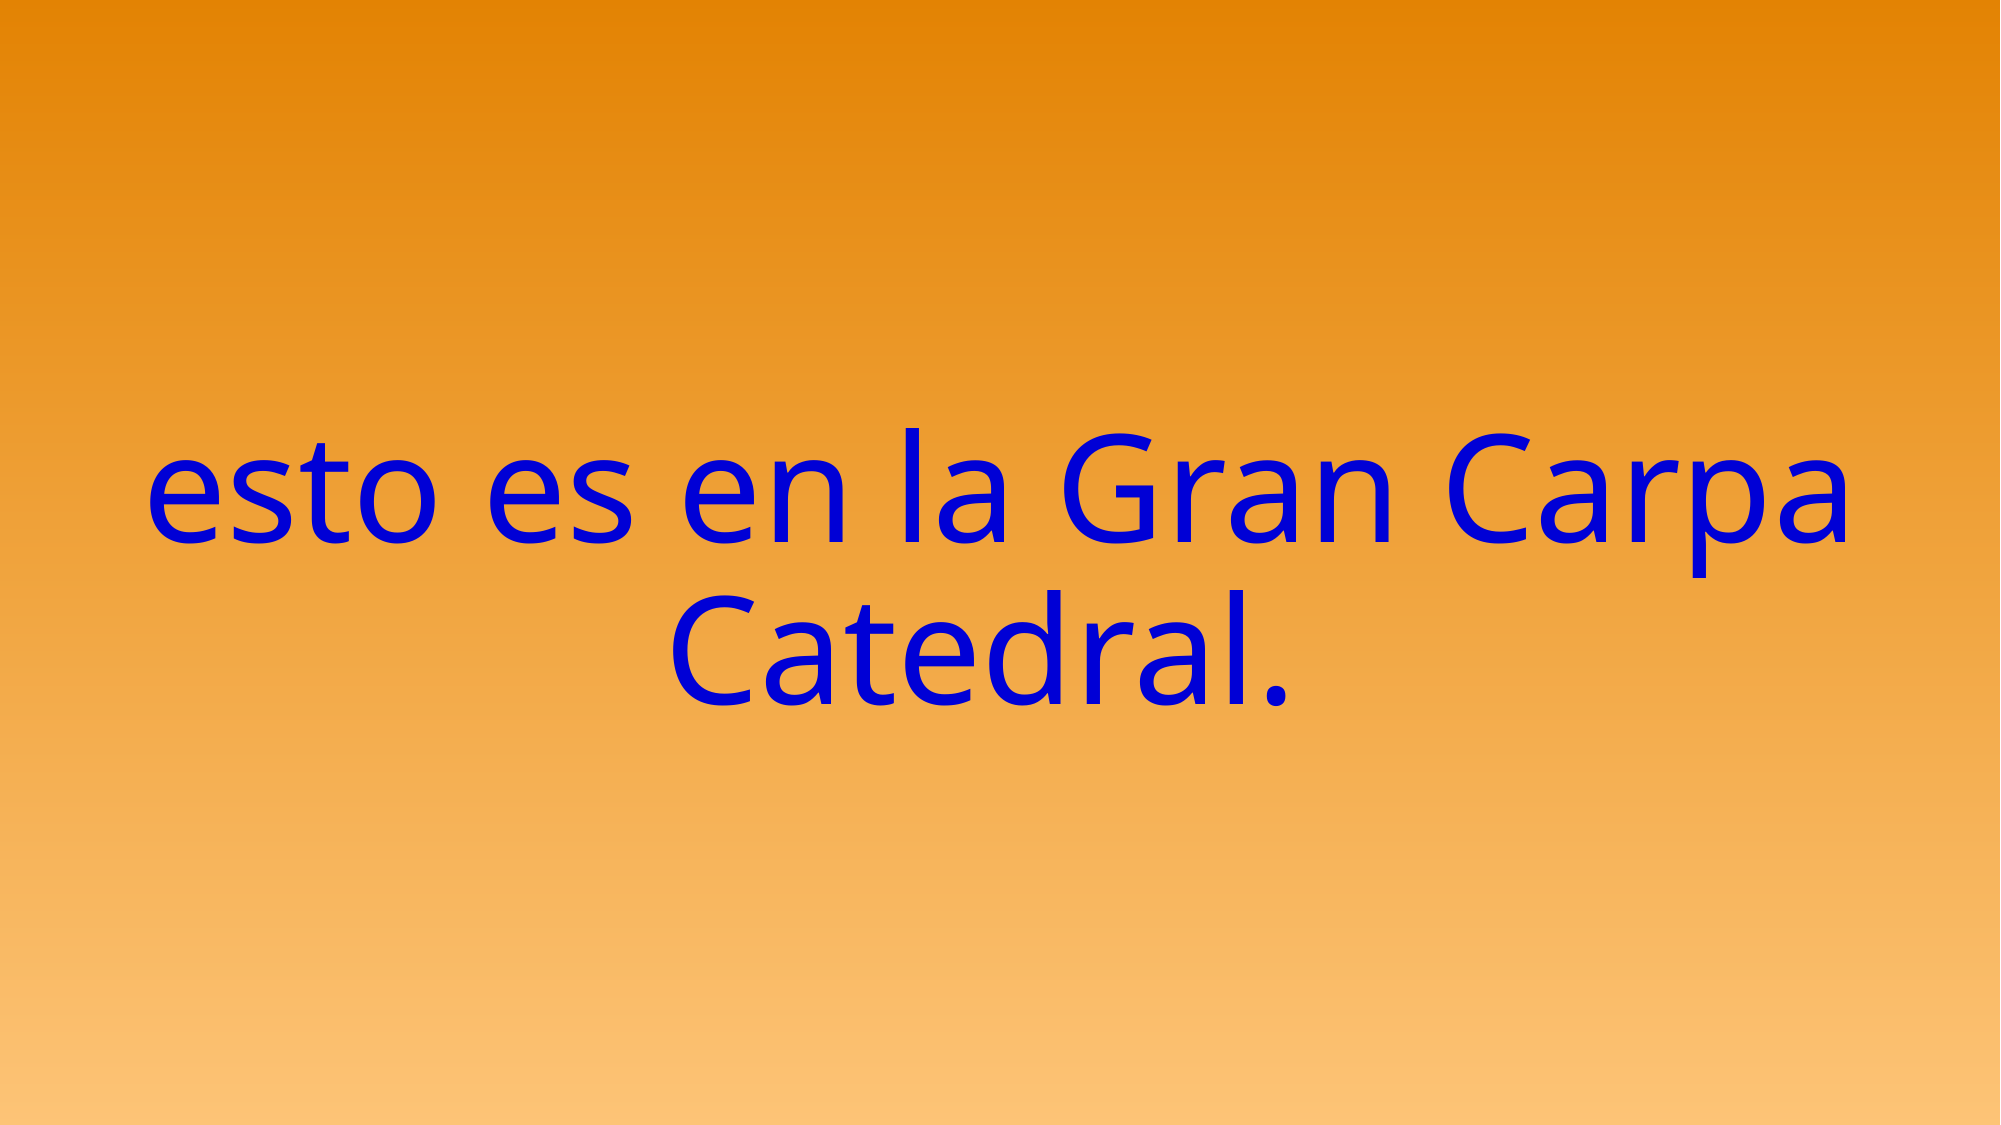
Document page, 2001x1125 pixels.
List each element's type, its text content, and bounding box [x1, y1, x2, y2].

title esto es en la Gran Carpa Catedral. [58, 380, 1942, 745]
